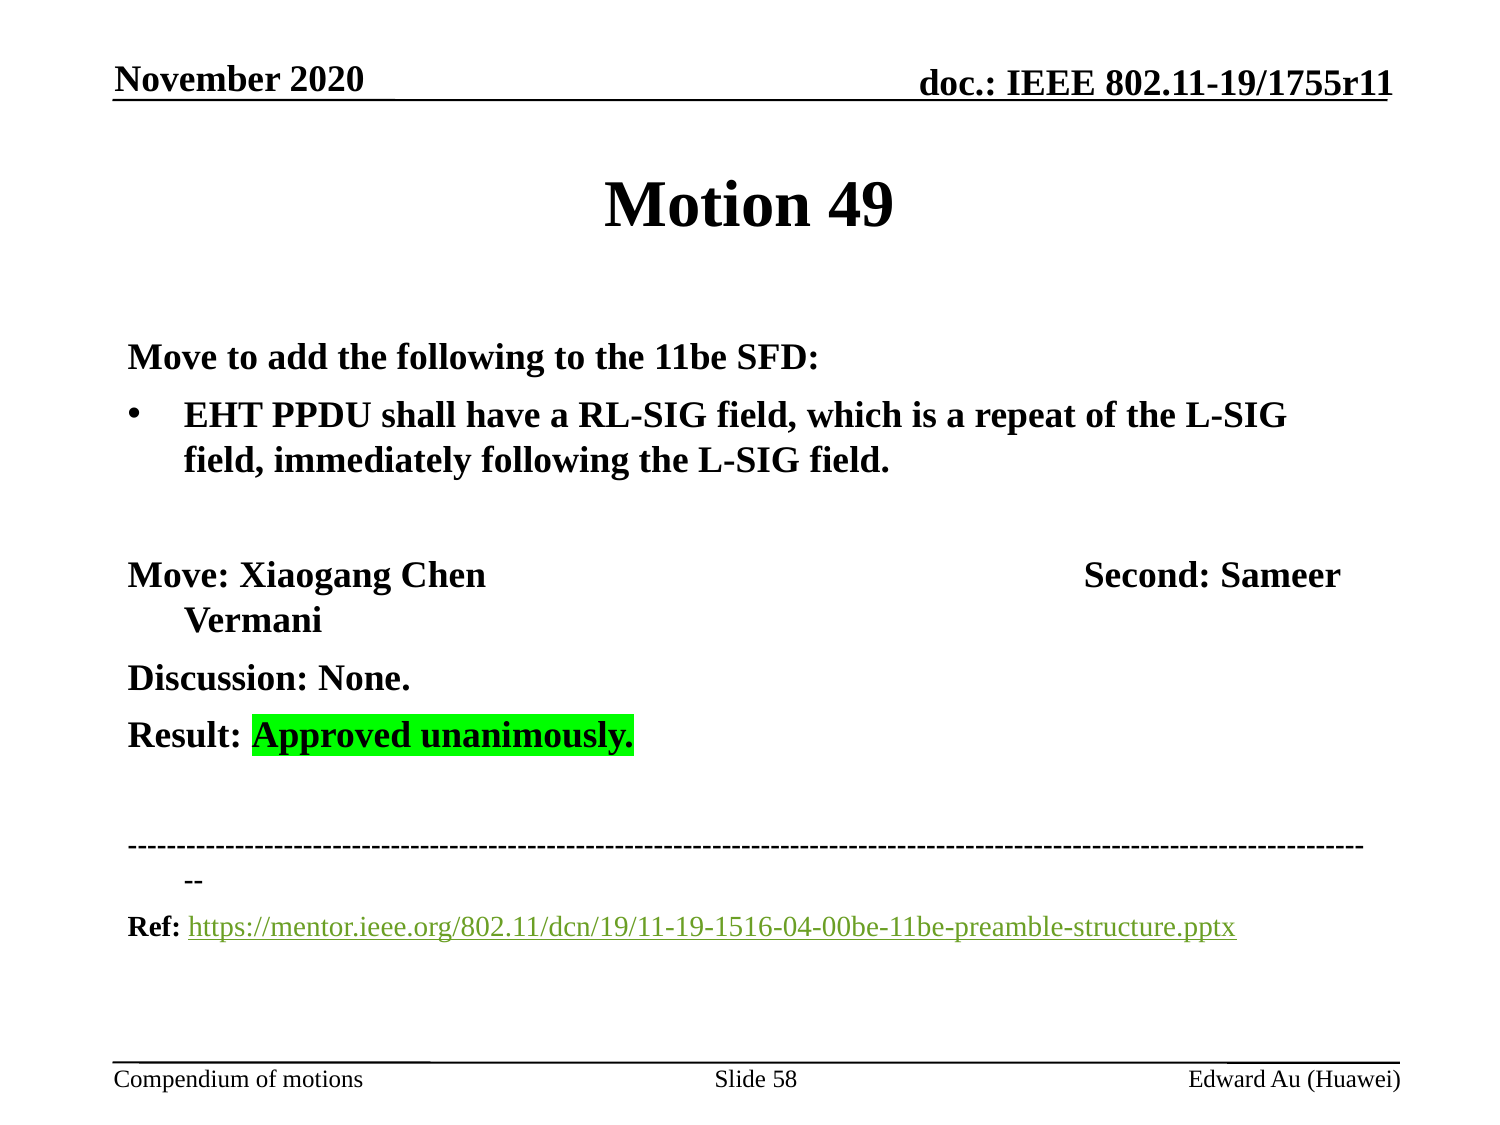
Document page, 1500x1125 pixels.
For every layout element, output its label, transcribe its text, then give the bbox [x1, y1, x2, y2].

slide_number Slide 58 [712, 1061, 800, 1123]
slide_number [114, 54, 423, 100]
footer Edward Au (Huawei) [878, 1061, 1402, 1093]
list Move to add the following to the 11be SFD: EHT PPDU shall have a RL-SIG field, which is a repeat of the L-SIG field, immediately following the L-SIG field. Move: Xiaogang Chen Second: Sameer Vermani Discussion: None. Result: Approved unanimously. --------------------------------------------------------------------------------------------------------------------------------- Ref: https://mentor.ieee.org/802.11/dcn/19/11-19-1516-04-00be-11be-preamble-structure.pptx [112, 324, 1388, 1063]
title Motion 49 [112, 112, 1388, 288]
